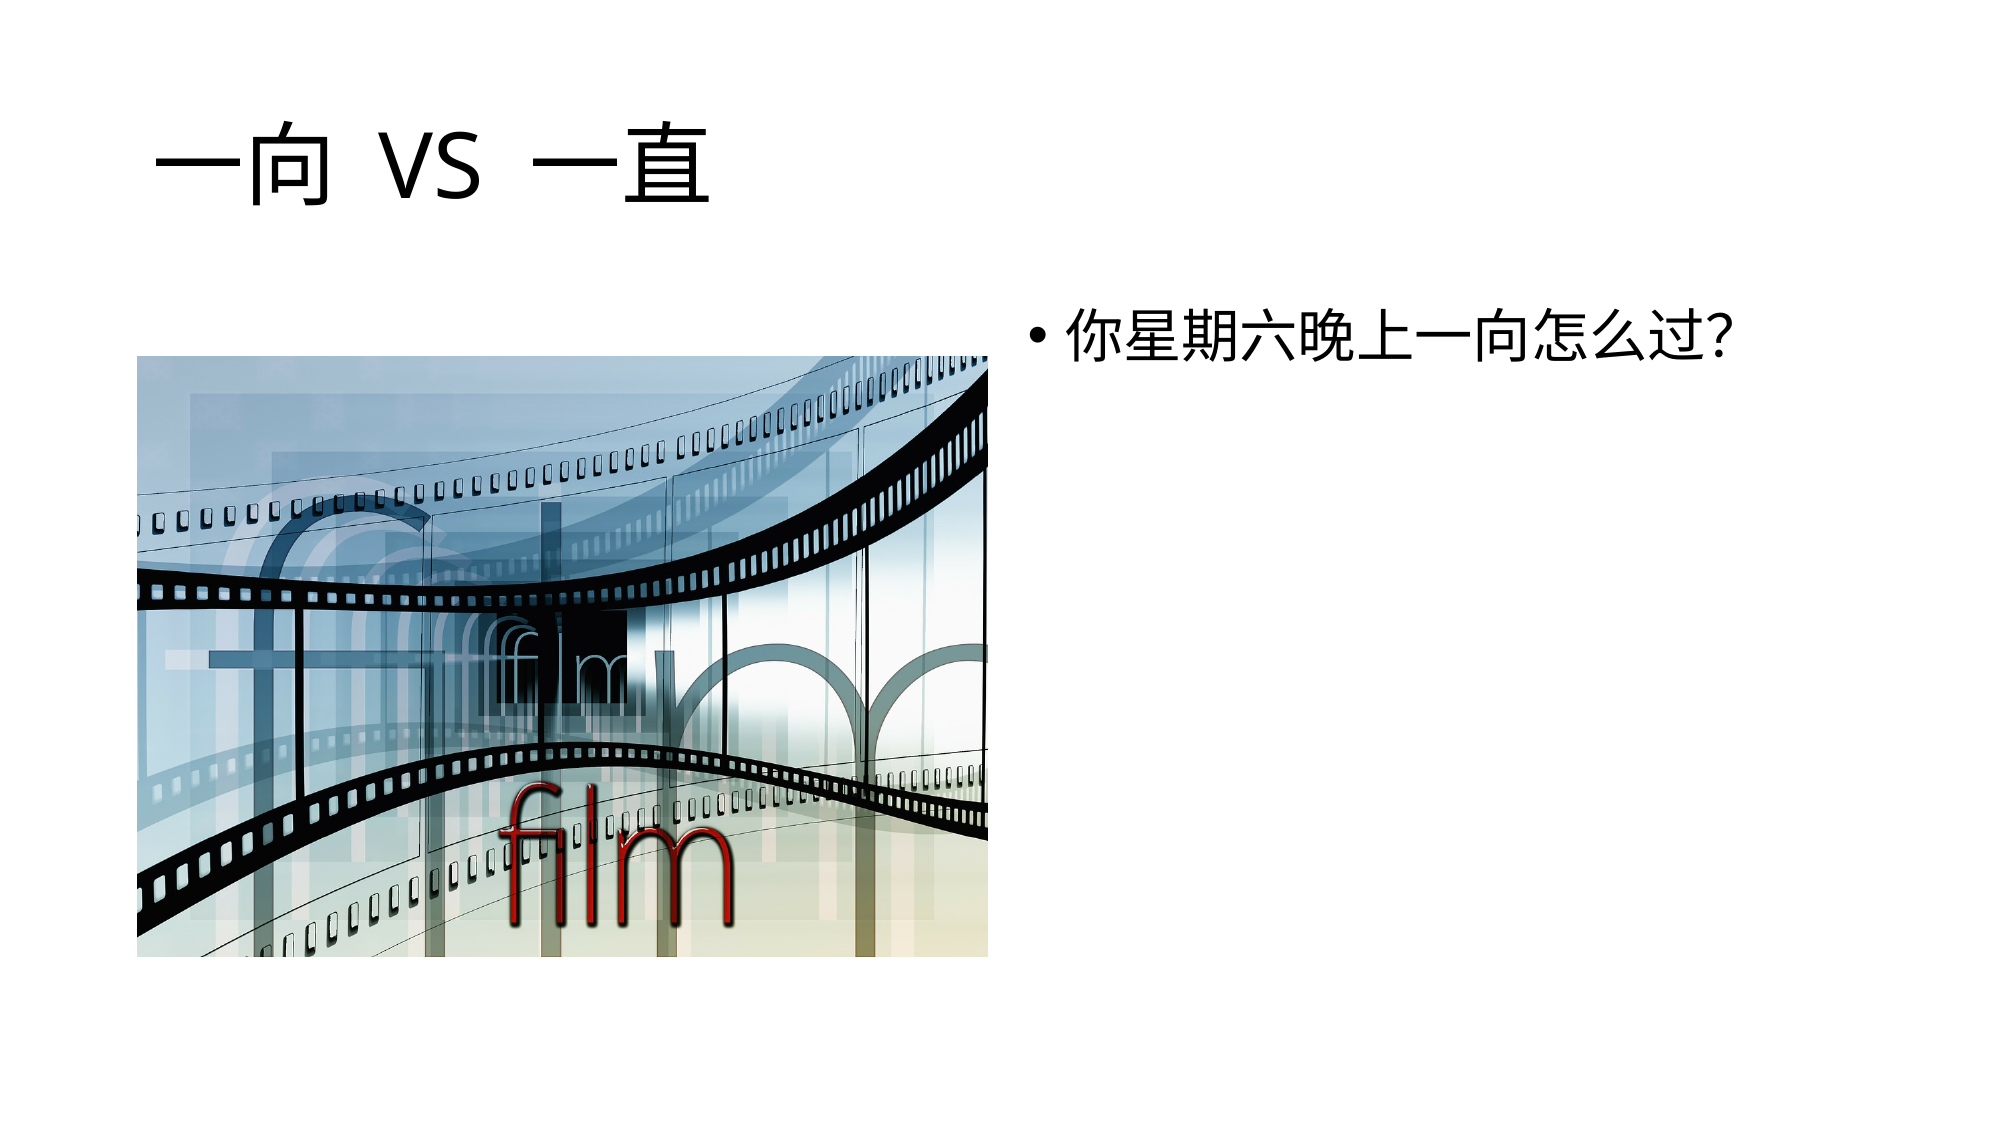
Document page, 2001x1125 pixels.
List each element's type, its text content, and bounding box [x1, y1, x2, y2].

title 一向 VS 一直 [137, 59, 1863, 278]
list 你星期六晚上一向怎么过？ [1012, 299, 1863, 1014]
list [137, 356, 988, 957]
